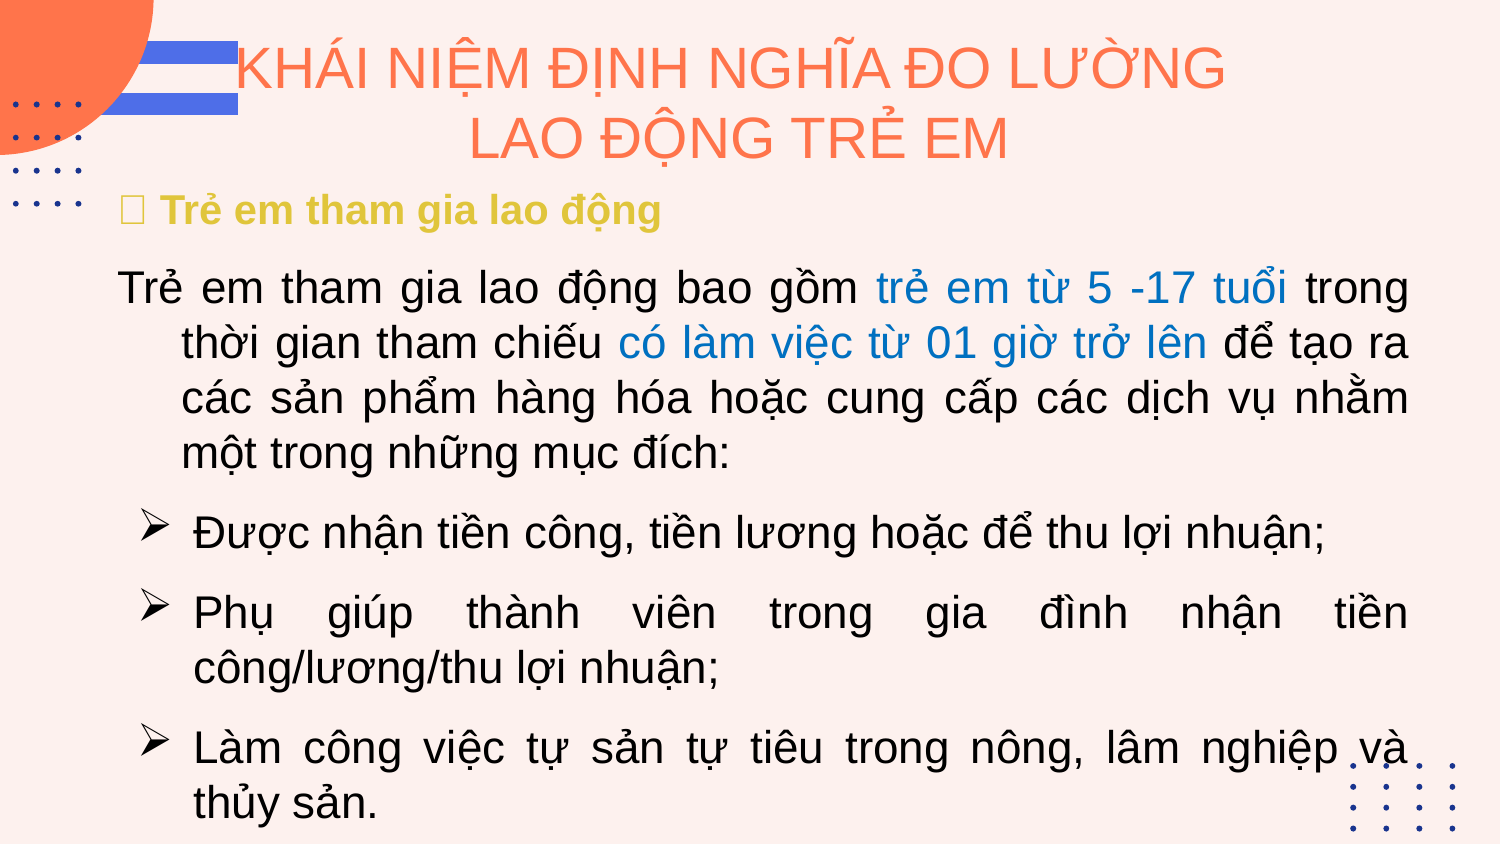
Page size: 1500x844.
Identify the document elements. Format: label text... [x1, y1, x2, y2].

title KHÁI NIỆM ĐỊNH NGHĨA ĐO LƯỜNG LAO ĐỘNG TRẺ EM [107, 15, 1372, 109]
text_box  Trẻ em tham gia lao động Trẻ em tham gia lao động bao gồm trẻ em từ 5 -17 tuổi trong thời gian tham chiếu có làm việc từ 01 giờ trở lên để tạo ra các sản phẩm hàng hóa hoặc cung cấp các dịch vụ nhằm một trong những mục đích: Được nhận tiền công, tiền lương hoặc để thu lợi nhuận; Phụ giúp thành viên trong gia đình nhận tiền công/lương/thu lợi nhuận; Làm công việc tự sản tự tiêu trong nông, lâm nghiệp và thủy sản. [73, 175, 1425, 835]
